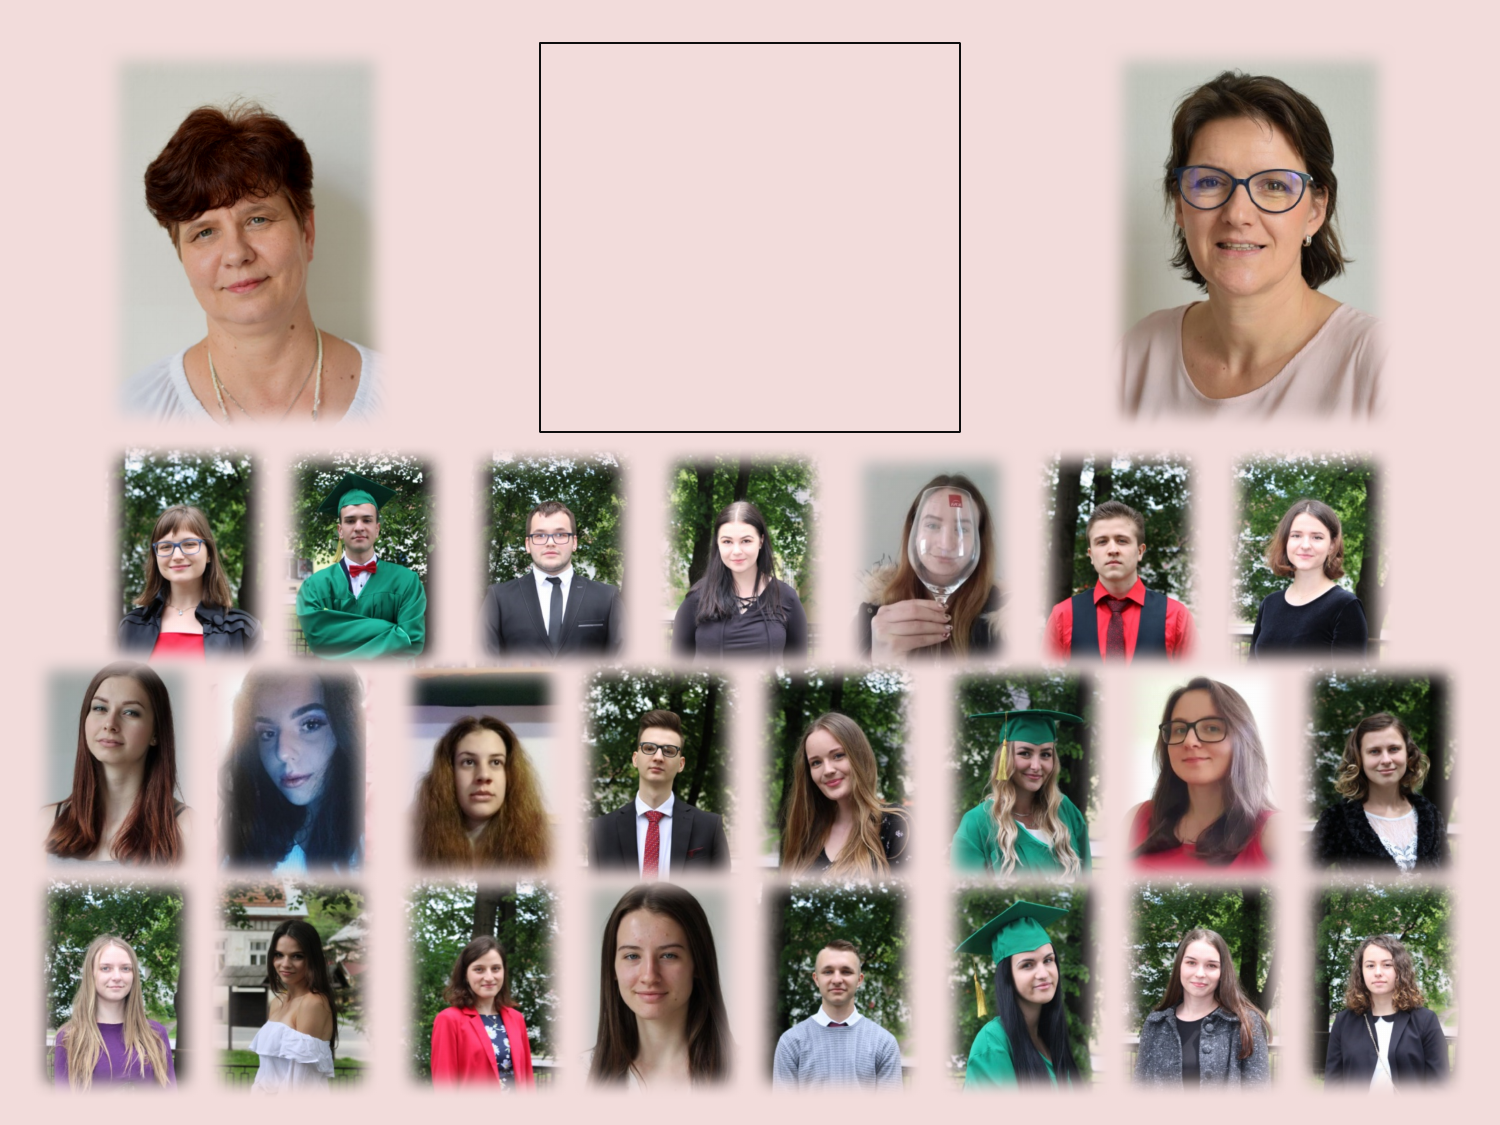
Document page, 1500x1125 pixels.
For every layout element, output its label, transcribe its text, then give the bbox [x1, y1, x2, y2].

picture [1104, 42, 1397, 433]
picture [100, 42, 393, 434]
picture [29, 439, 1467, 1101]
text_box 5.B [540, 42, 960, 433]
